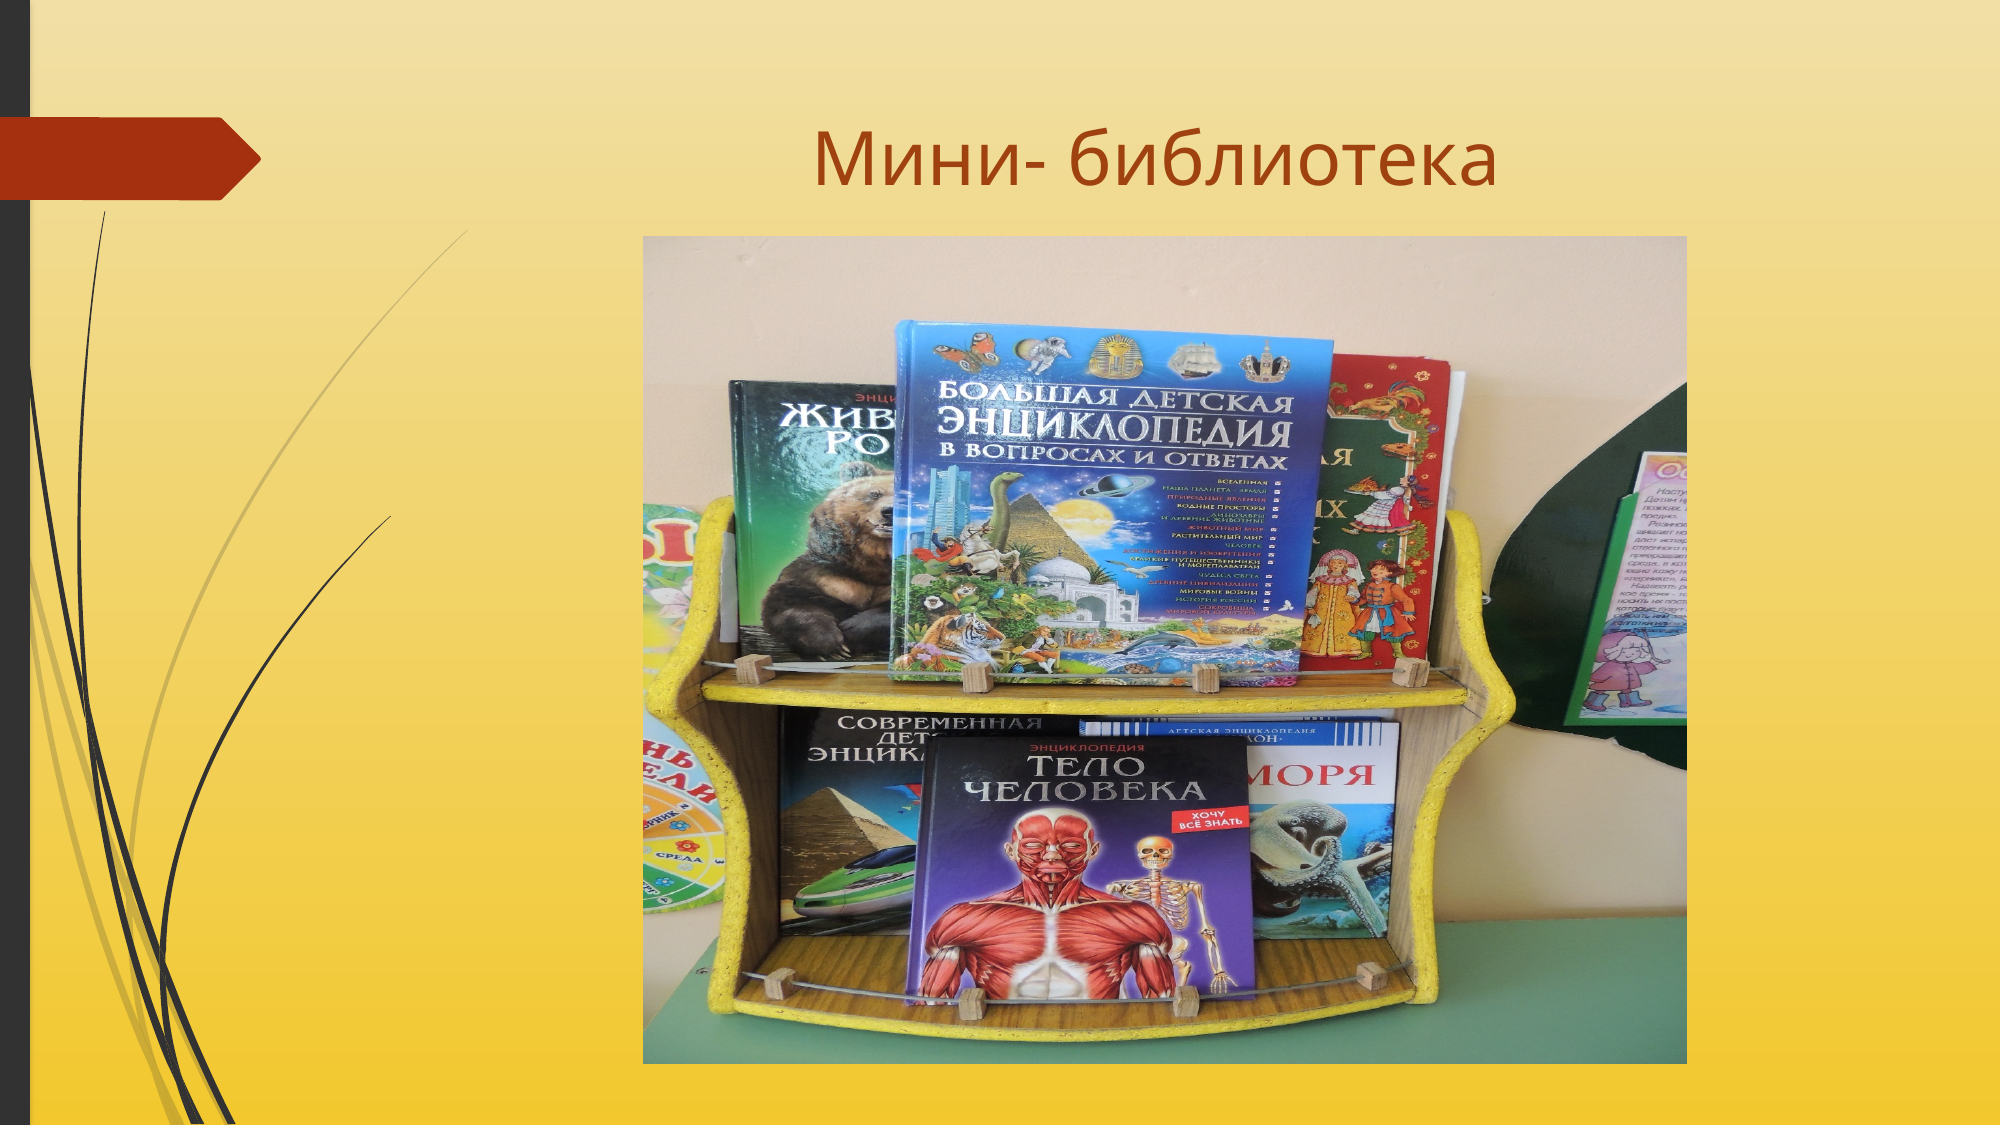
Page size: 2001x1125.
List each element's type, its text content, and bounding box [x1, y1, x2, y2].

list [643, 236, 1687, 1064]
title Мини- библиотека [425, 102, 1888, 313]
